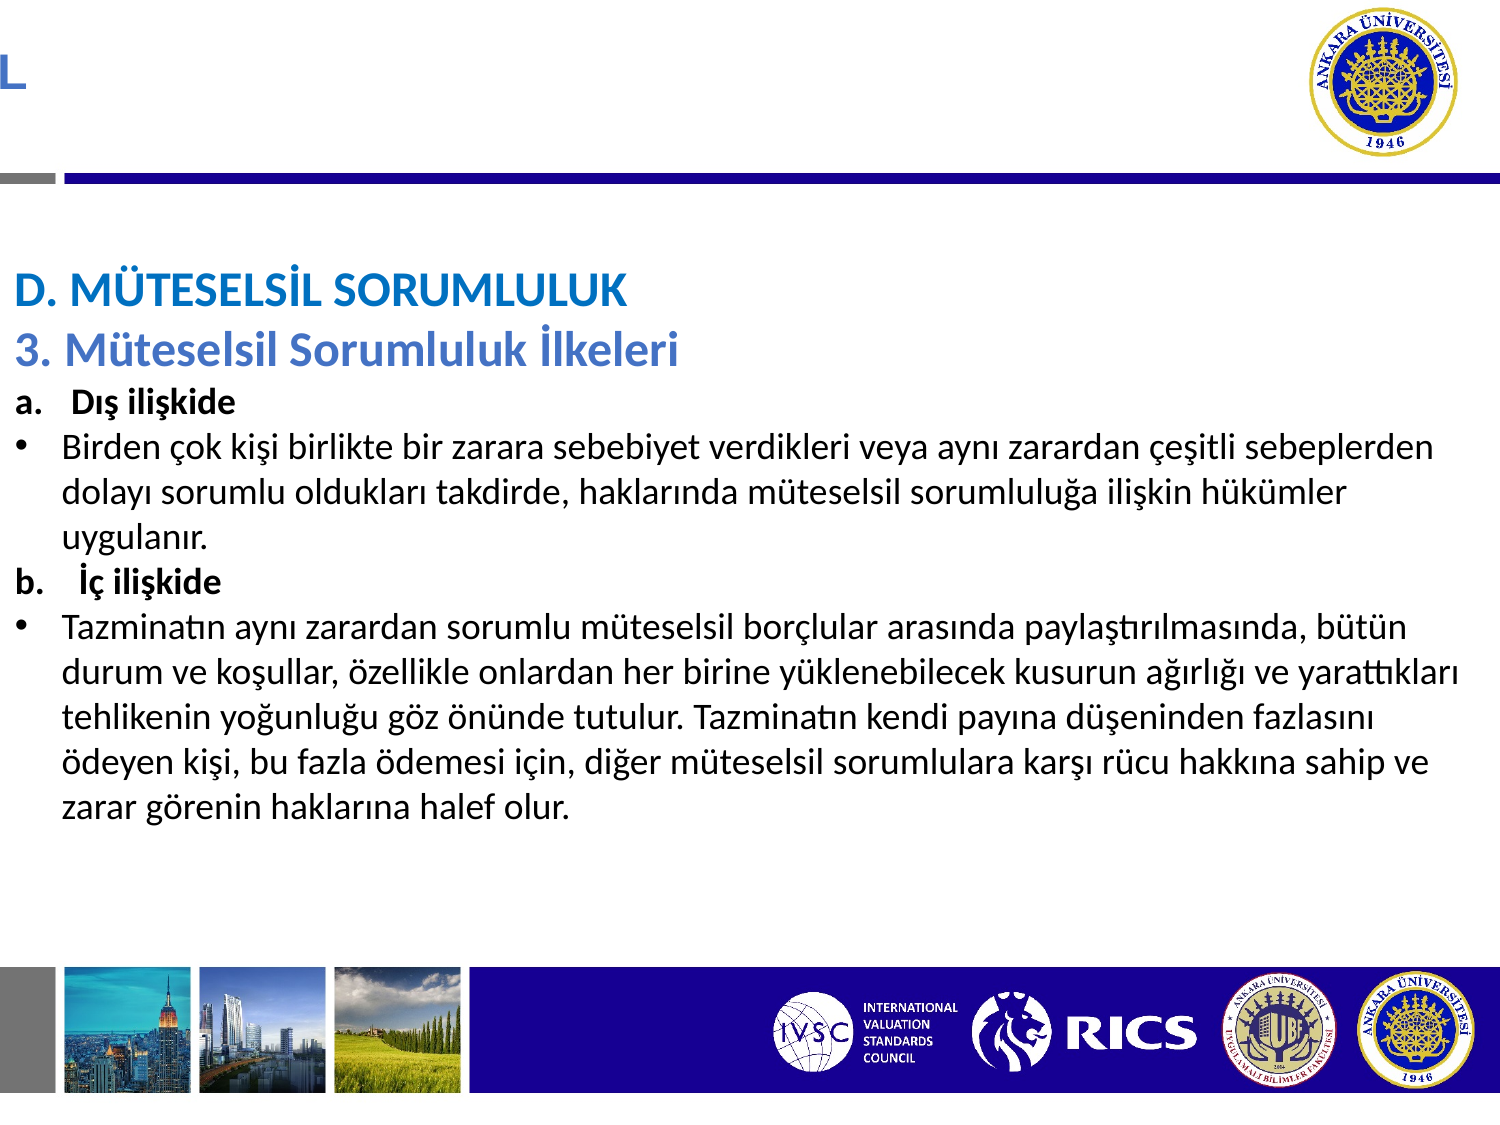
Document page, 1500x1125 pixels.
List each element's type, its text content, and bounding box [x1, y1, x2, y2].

footer [562, 1025, 1038, 1100]
text_box D. MÜTESELSİL SORUMLULUK 3. Müteselsil Sorumluluk İlkeleri Dış ilişkide Birden çok kişi birlikte bir zarara sebebiyet verdikleri veya aynı zarardan çeşitli sebeplerden dolayı sorumlu oldukları takdirde, haklarında müteselsil sorumluluğa ilişkin hükümler uygulanır. b. İç ilişkide Tazminatın aynı zarardan sorumlu müteselsil borçlular arasında paylaştırılmasında, bütün durum ve koşullar, özellikle onlardan her birine yüklenebilecek kusurun ağırlığı ve yarattıkları tehlikenin yoğunluğu göz önünde tutulur. Tazminatın kendi payına düşeninden fazlasını ödeyen kişi, bu fazla ödemesi için, diğer müteselsil sorumlulara karşı rücu hakkına sahip ve zarar görenin haklarına halef olur. [0, 249, 1476, 835]
text_box [23, 128, 1408, 249]
picture [0, 0, 1500, 1125]
